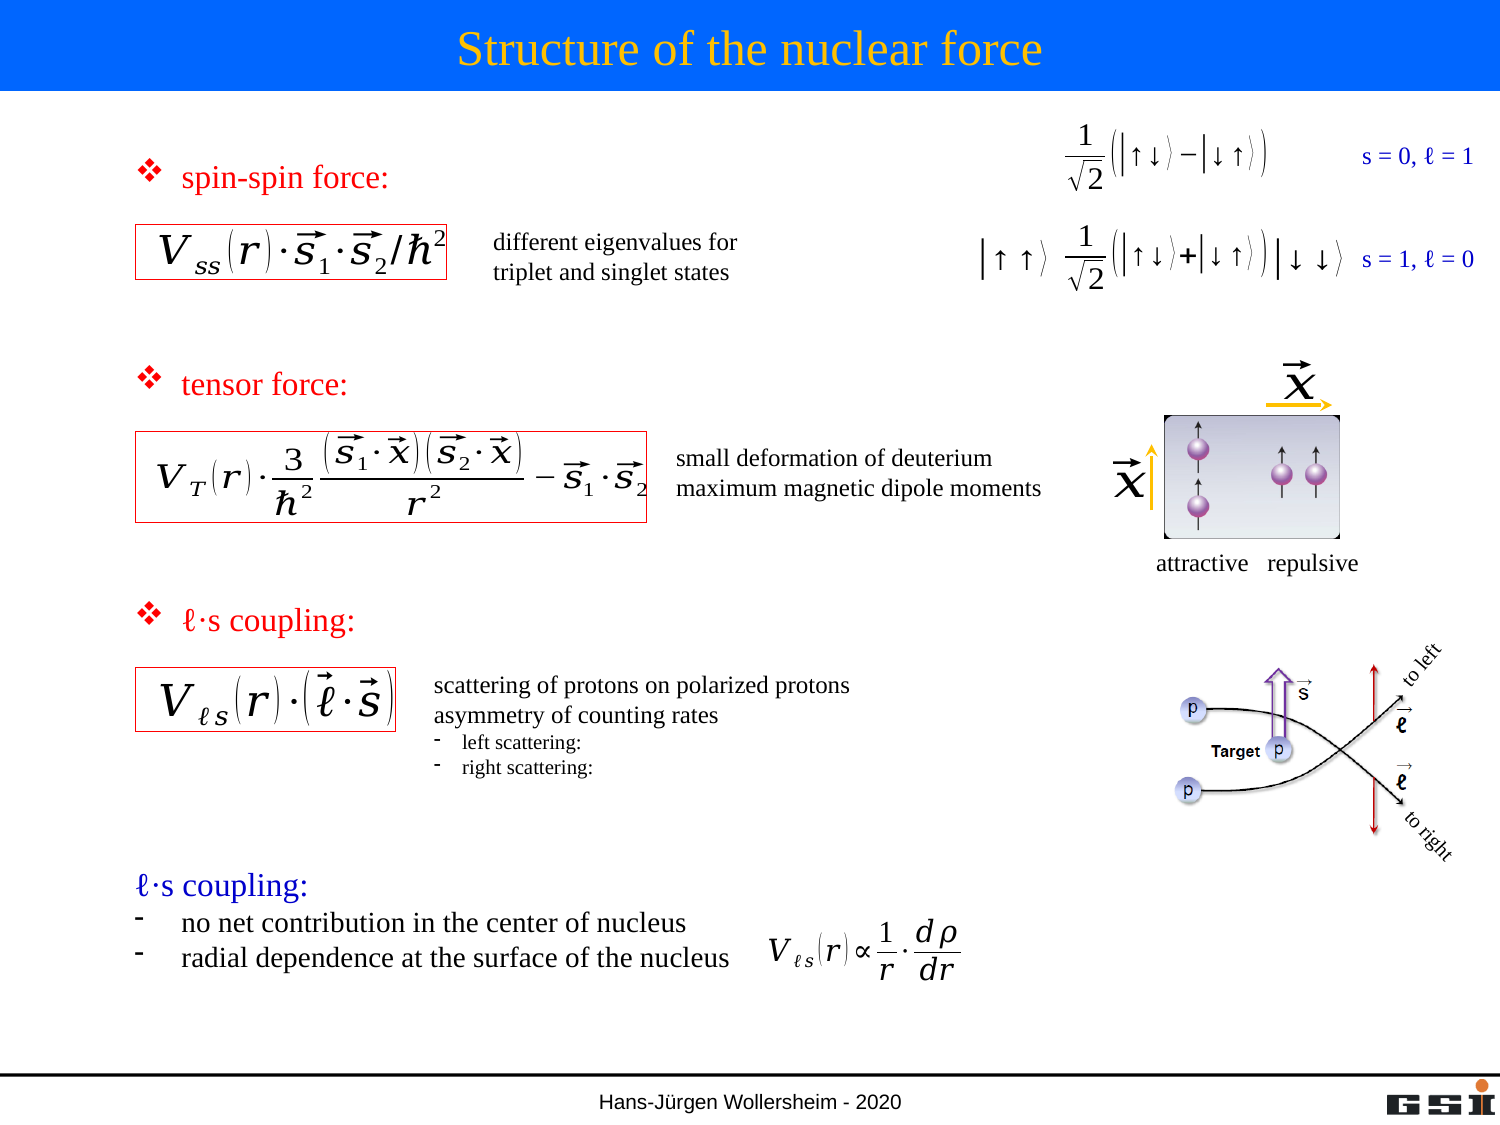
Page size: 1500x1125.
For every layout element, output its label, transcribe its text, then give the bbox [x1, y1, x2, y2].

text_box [1109, 358, 1377, 585]
text_box tensor force: [119, 354, 364, 409]
text_box different eigenvalues for triplet and singlet states [478, 218, 762, 294]
text_box to right [1434, 823, 1470, 876]
picture [1163, 649, 1443, 861]
title Structure of the nuclear force [0, 0, 1500, 91]
text_box small deformation of deuterium maximum magnetic dipole moments [661, 434, 1063, 510]
text_box spin-spin force: [120, 147, 405, 203]
text_box ℓ·s coupling: no net contribution in the center of nucleus radial dependence at the surface of the nucleus [119, 856, 753, 981]
picture [1387, 1079, 1495, 1115]
text_box to left [1408, 627, 1455, 663]
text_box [974, 117, 1491, 297]
text_box ℓ·s coupling: [119, 590, 371, 646]
